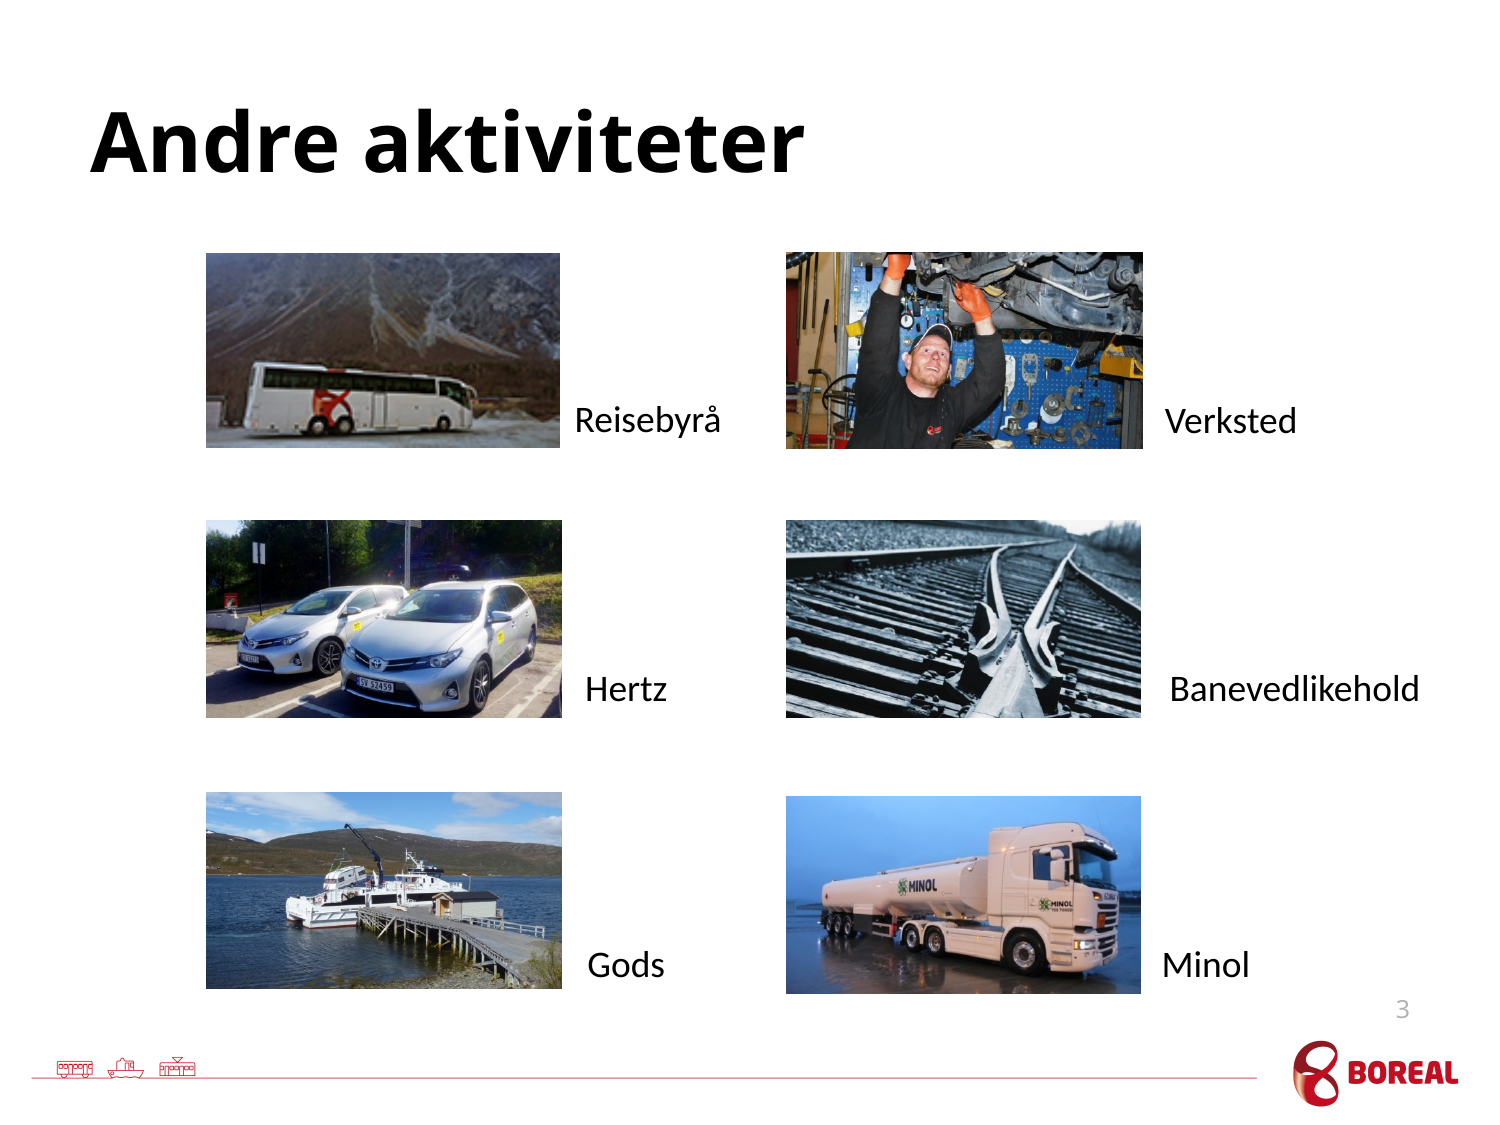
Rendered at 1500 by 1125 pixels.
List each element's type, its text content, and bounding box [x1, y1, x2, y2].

picture [785, 520, 1141, 718]
slide_number 3 [1074, 972, 1425, 1049]
picture [0, 1004, 1500, 1125]
text_box Verksted [1146, 388, 1433, 449]
text_box Banevedlikehold [1144, 656, 1496, 717]
picture [206, 520, 562, 718]
text_box Minol [1144, 932, 1419, 993]
picture [785, 796, 1141, 994]
title Andre aktiviteter [75, 45, 1425, 233]
picture [206, 792, 562, 989]
picture [206, 253, 561, 448]
picture [785, 251, 1143, 450]
text_box Gods [565, 932, 780, 993]
text_box Reisebyrå [565, 387, 780, 448]
text_box Hertz [566, 656, 780, 717]
